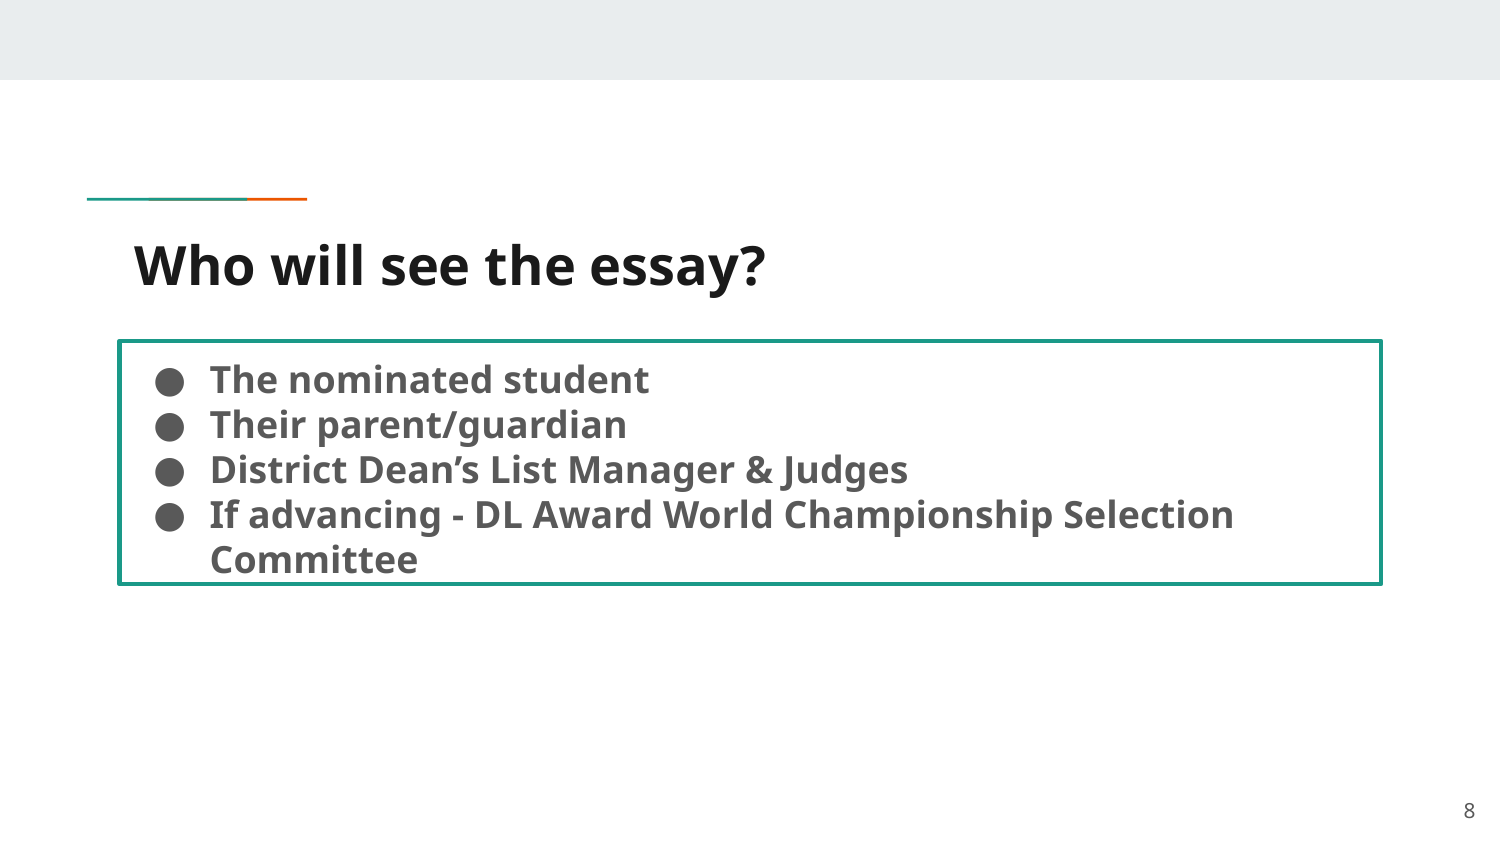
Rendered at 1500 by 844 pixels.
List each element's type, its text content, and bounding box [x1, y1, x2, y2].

list The nominated student Their parent/guardian District Dean’s List Manager & Judges If advancing - DL Award World Championship Selection Committee [119, 341, 1381, 584]
slide_number 8 [1400, 779, 1491, 844]
title Who will see the essay? [119, 216, 1381, 305]
